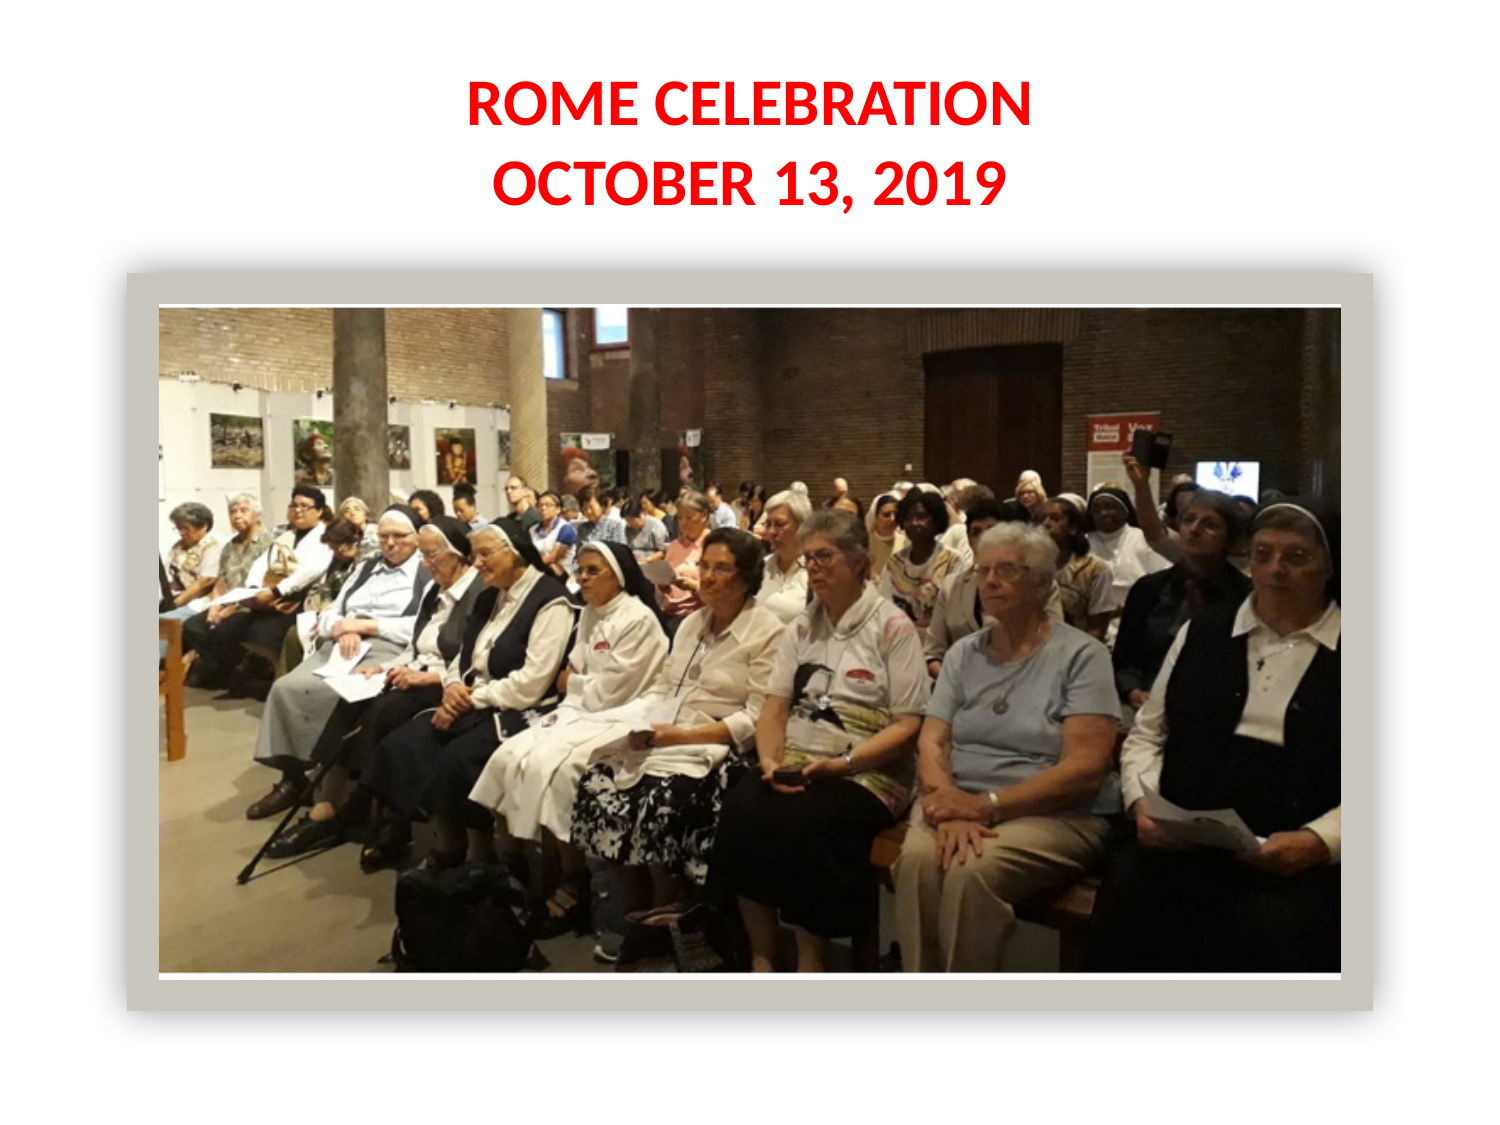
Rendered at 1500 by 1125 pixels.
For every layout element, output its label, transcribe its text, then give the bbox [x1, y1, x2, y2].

title ROME CELEBRATION OCTOBER 13, 2019 [75, 45, 1425, 233]
picture [158, 303, 1342, 980]
